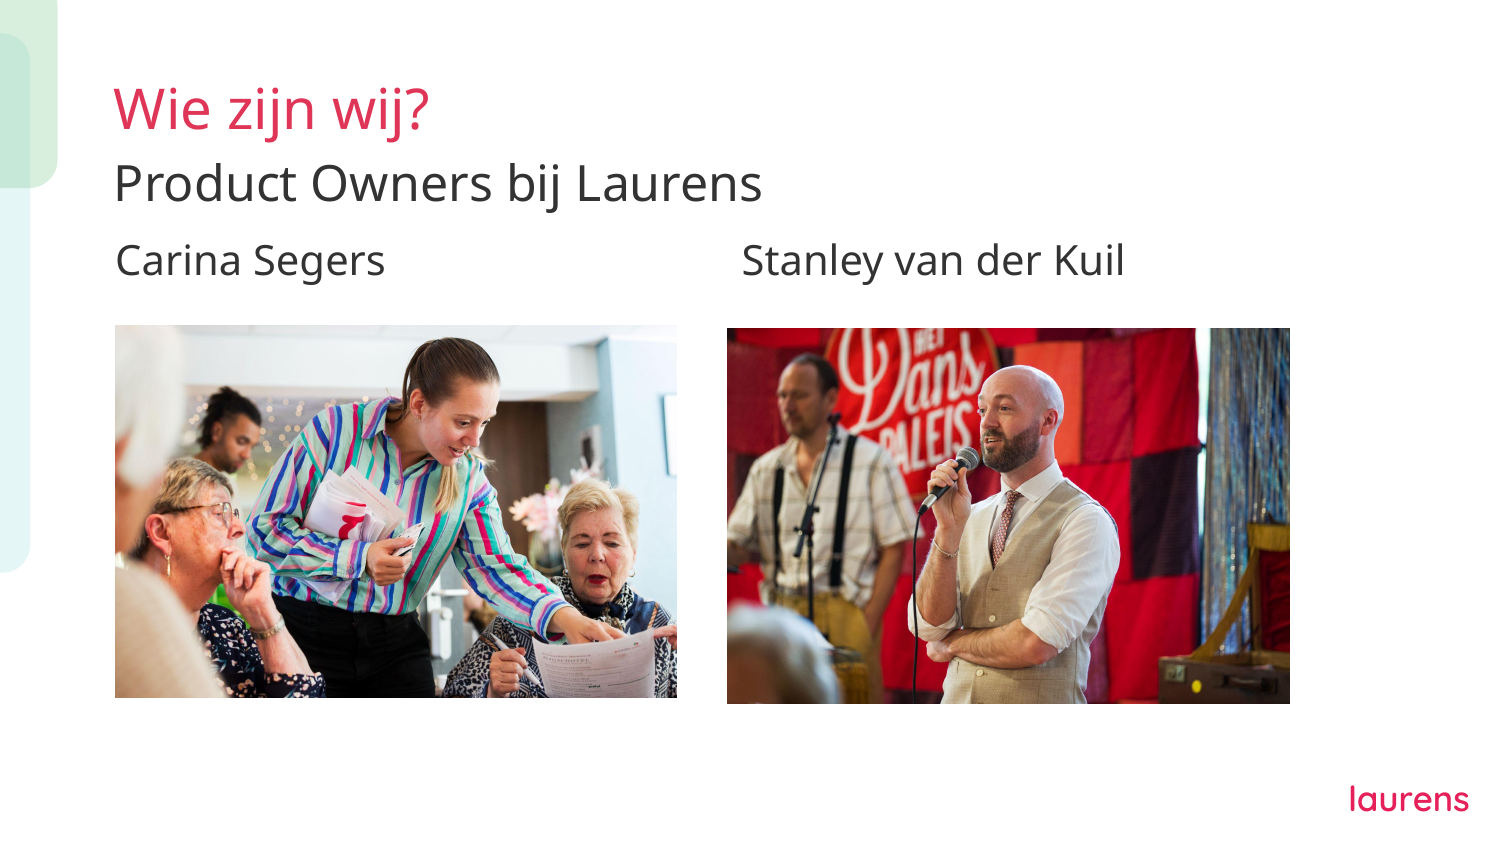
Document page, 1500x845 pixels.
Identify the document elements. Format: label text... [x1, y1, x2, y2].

list Stanley van der Kuil [741, 239, 1324, 766]
picture [1319, 663, 1500, 844]
list Carina Segers [115, 239, 698, 766]
picture [114, 325, 678, 699]
subtitle Product Owners bij Laurens [113, 142, 1449, 216]
title Wie zijn wij? [113, 0, 1449, 142]
picture [727, 328, 1290, 704]
